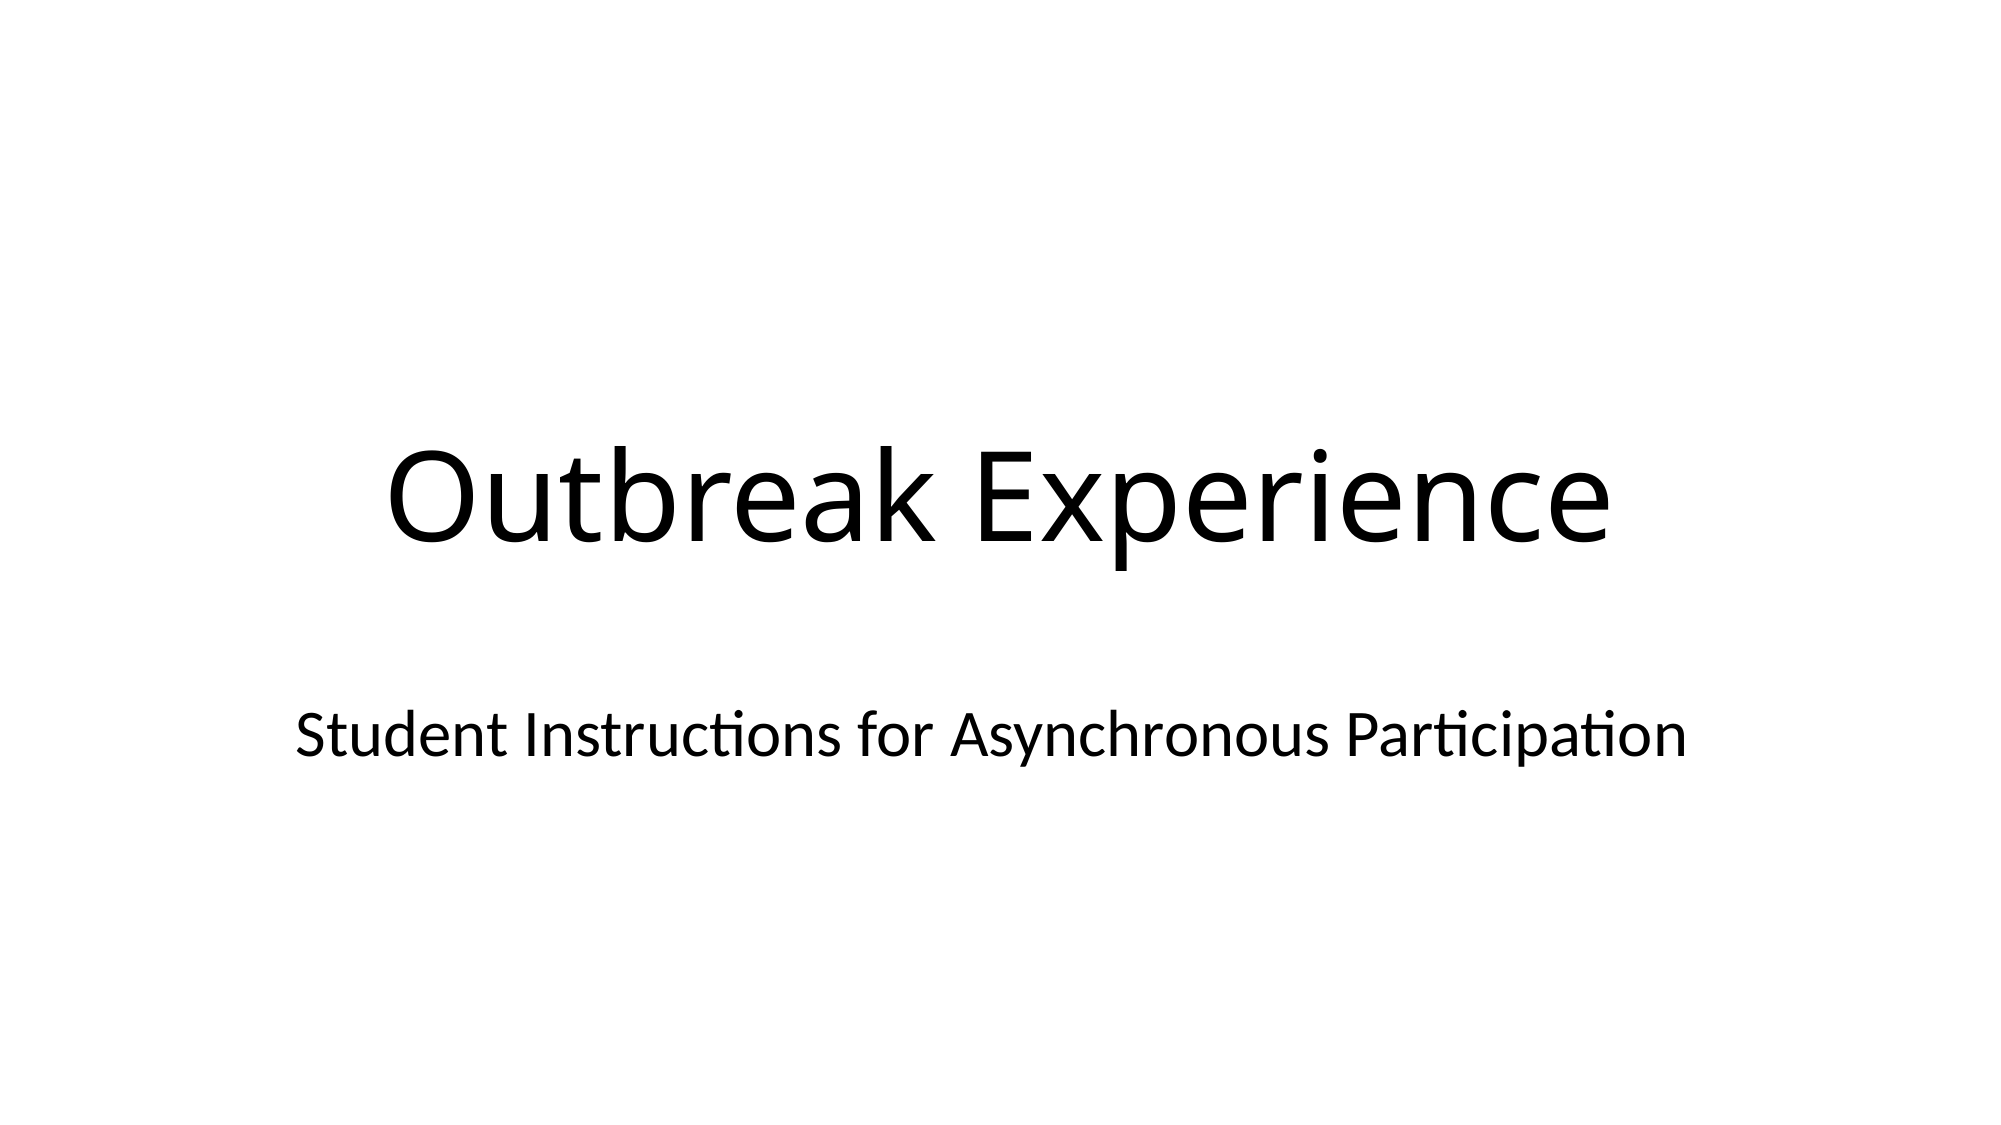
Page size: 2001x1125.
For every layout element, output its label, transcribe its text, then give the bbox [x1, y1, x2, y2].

title Outbreak Experience [249, 184, 1750, 576]
subtitle Student Instructions for Asynchronous Participation [249, 590, 1750, 863]
